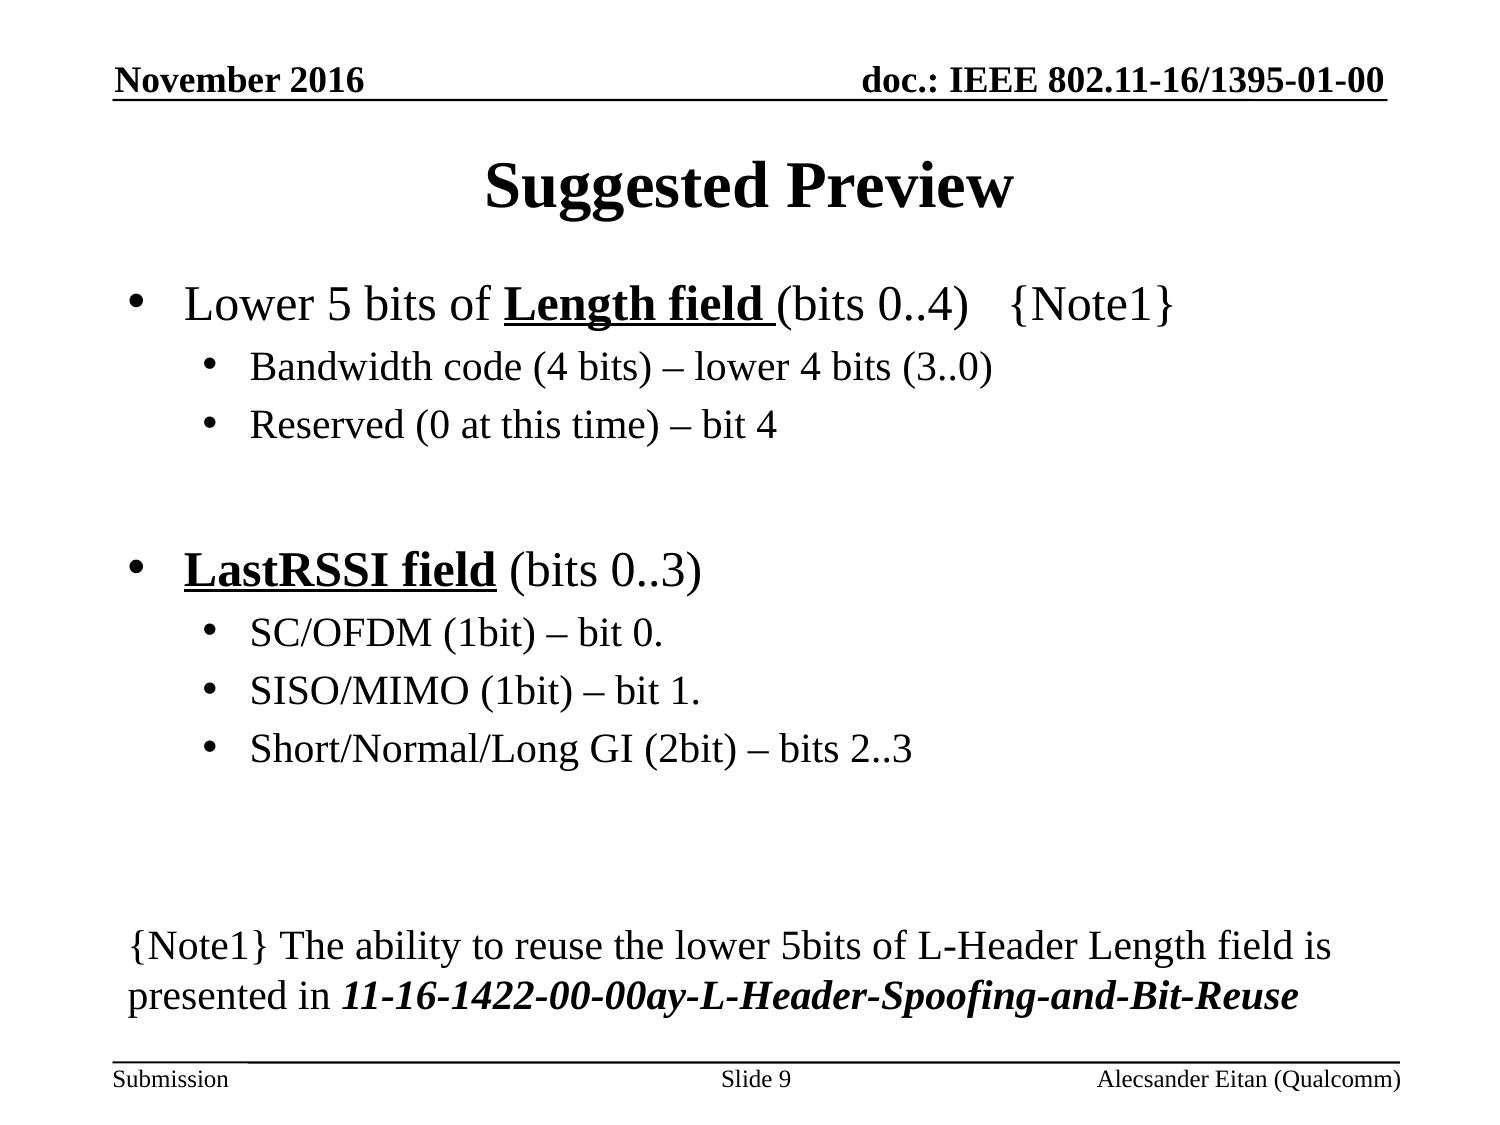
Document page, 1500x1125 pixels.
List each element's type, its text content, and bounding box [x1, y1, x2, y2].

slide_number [114, 54, 368, 101]
slide_number Slide 9 [712, 1061, 800, 1093]
footer Alecsander Eitan (Qualcomm) [949, 1061, 1402, 1093]
list Lower 5 bits of Length field (bits 0..4) {Note1} Bandwidth code (4 bits) – lower 4 bits (3..0) Reserved (0 at this time) – bit 4 LastRSSI field (bits 0..3) SC/OFDM (1bit) – bit 0. SISO/MIMO (1bit) – bit 1. Short/Normal/Long GI (2bit) – bits 2..3 {Note1} The ability to reuse the lower 5bits of L-Header Length field is presented in 11-16-1422-00-00ay-L-Header-Spoofing-and-Bit-Reuse [112, 262, 1388, 1050]
title Suggested Preview [112, 112, 1388, 250]
